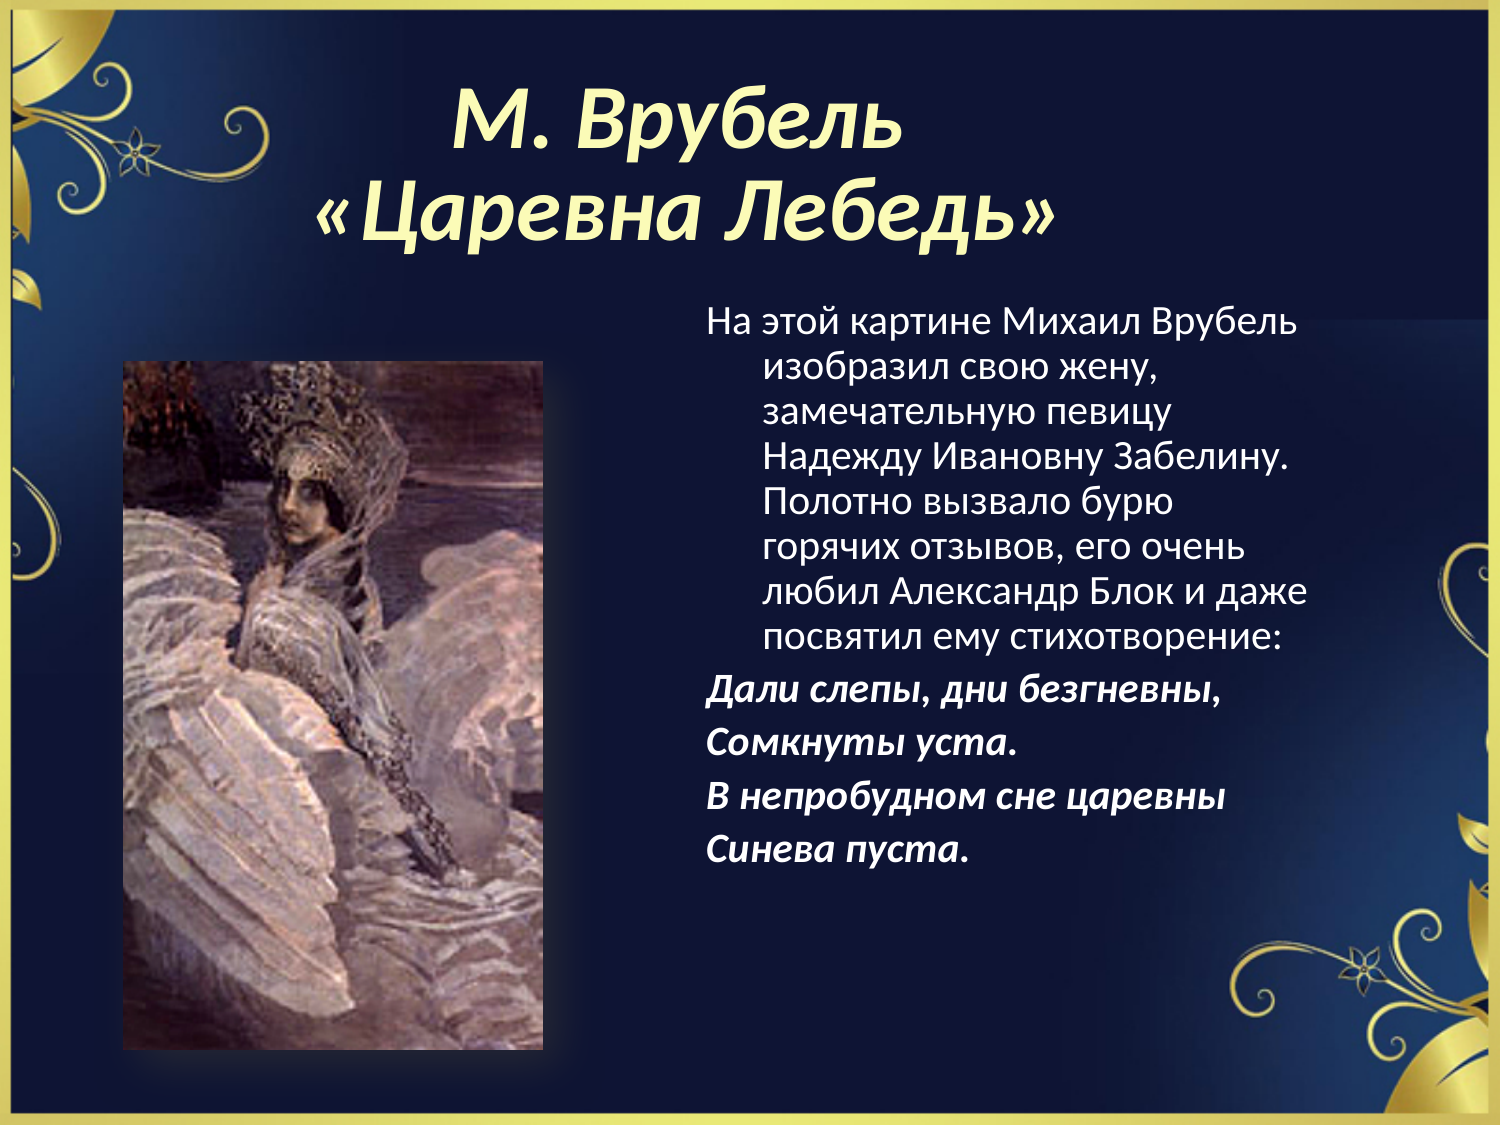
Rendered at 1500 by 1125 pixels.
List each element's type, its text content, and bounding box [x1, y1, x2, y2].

title М. Врубель «Царевна Лебедь» [0, 54, 1376, 290]
picture [0, 0, 1500, 1125]
list На этой картине Михаил Врубель изобразил свою жену, замечательную певицу Надежду Ивановну Забелину. Полотно вызвало бурю горячих отзывов, его очень любил Александр Блок и даже посвятил ему стихотворение: Дали слепы, дни безгневны, Сомкнуты уста. В непробудном сне царевны Синева пуста. [690, 290, 1336, 979]
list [123, 361, 544, 1050]
